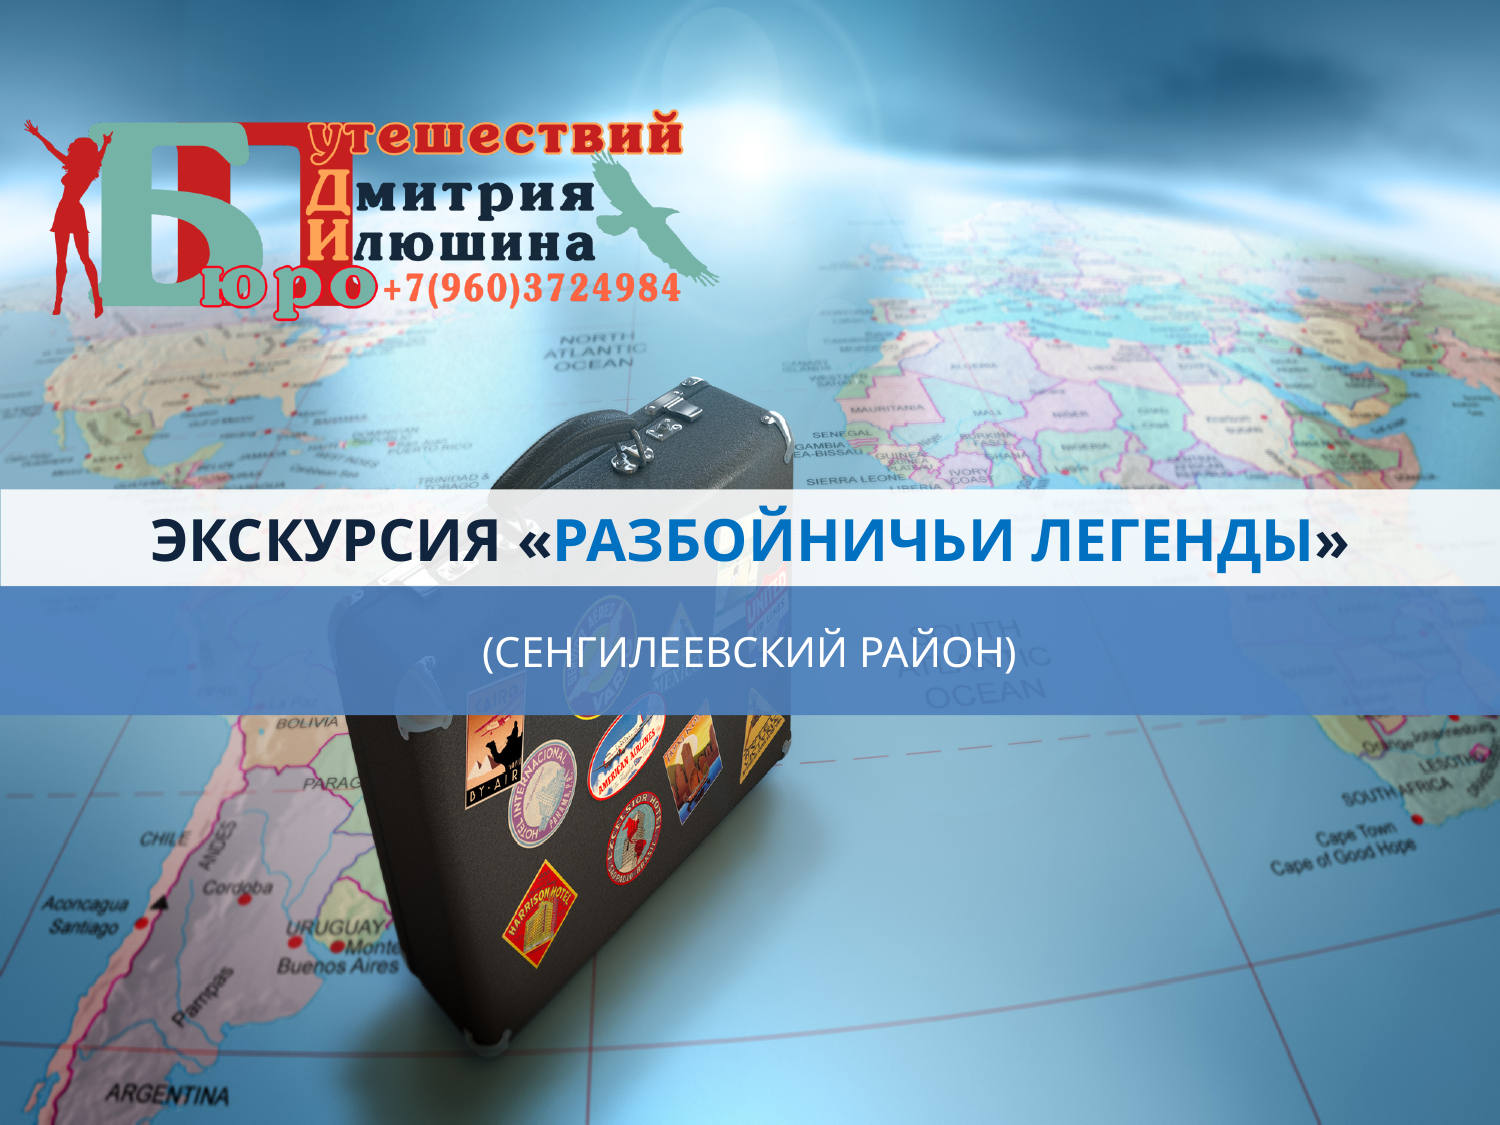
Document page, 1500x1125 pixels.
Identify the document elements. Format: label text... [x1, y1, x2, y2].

picture [0, 717, 1500, 1125]
text_box (СЕНГИЛЕЕВСКИЙ РАЙОН) [0, 588, 1500, 717]
picture [0, 0, 1500, 487]
text_box ЭКСКУРСИЯ «РАЗБОЙНИЧЬИ ЛЕГЕНДЫ» [0, 487, 1500, 588]
